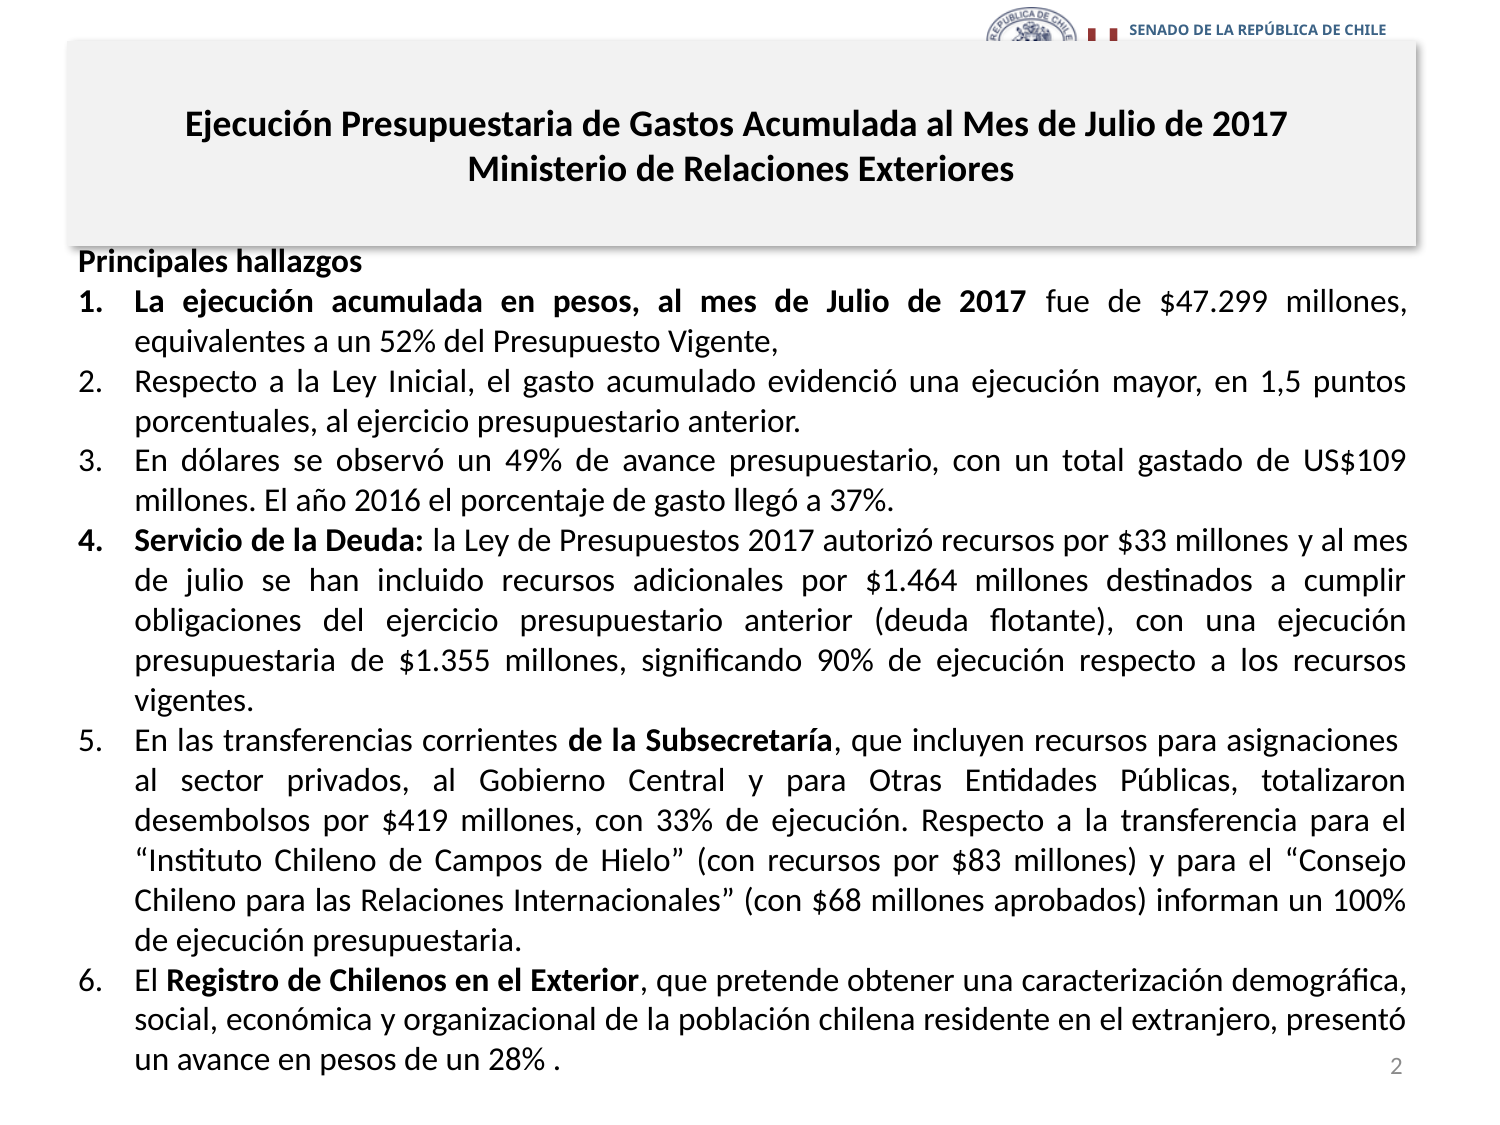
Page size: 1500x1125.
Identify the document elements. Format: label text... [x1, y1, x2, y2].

title Ejecución Presupuestaria de Gastos Acumulada al Mes de Julio de 2017 Ministerio de Relaciones Exteriores [67, 41, 1415, 231]
picture [986, 7, 1079, 41]
text_box Principales hallazgos La ejecución acumulada en pesos, al mes de Julio de 2017 fue de $47.299 millones, equivalentes a un 52% del Presupuesto Vigente, Respecto a la Ley Inicial, el gasto acumulado evidenció una ejecución mayor, en 1,5 puntos porcentuales, al ejercicio presupuestario anterior. En dólares se observó un 49% de avance presupuestario, con un total gastado de US$109 millones. El año 2016 el porcentaje de gasto llegó a 37%. Servicio de la Deuda: la Ley de Presupuestos 2017 autorizó recursos por $33 millones y al mes de julio se han incluido recursos adicionales por $1.464 millones destinados a cumplir obligaciones del ejercicio presupuestario anterior (deuda flotante), con una ejecución presupuestaria de $1.355 millones, significando 90% de ejecución respecto a los recursos vigentes. En las transferencias corrientes de la Subsecretaría, que incluyen recursos para asignaciones al sector privados, al Gobierno Central y para Otras Entidades Públicas, totalizaron desembolsos por $419 millones, con 33% de ejecución. Respecto a la transferencia para el “Instituto Chileno de Campos de Hielo” (con recursos por $83 millones) y para el “Consejo Chileno para las Relaciones Internacionales” (con $68 millones aprobados) informan un 100% de ejecución presupuestaria. El Registro de Chilenos en el Exterior, que pretende obtener una caracterización demográfica, social, económica y organizacional de la población chilena residente en el extranjero, presentó un avance en pesos de un 28% . [63, 231, 1424, 1094]
